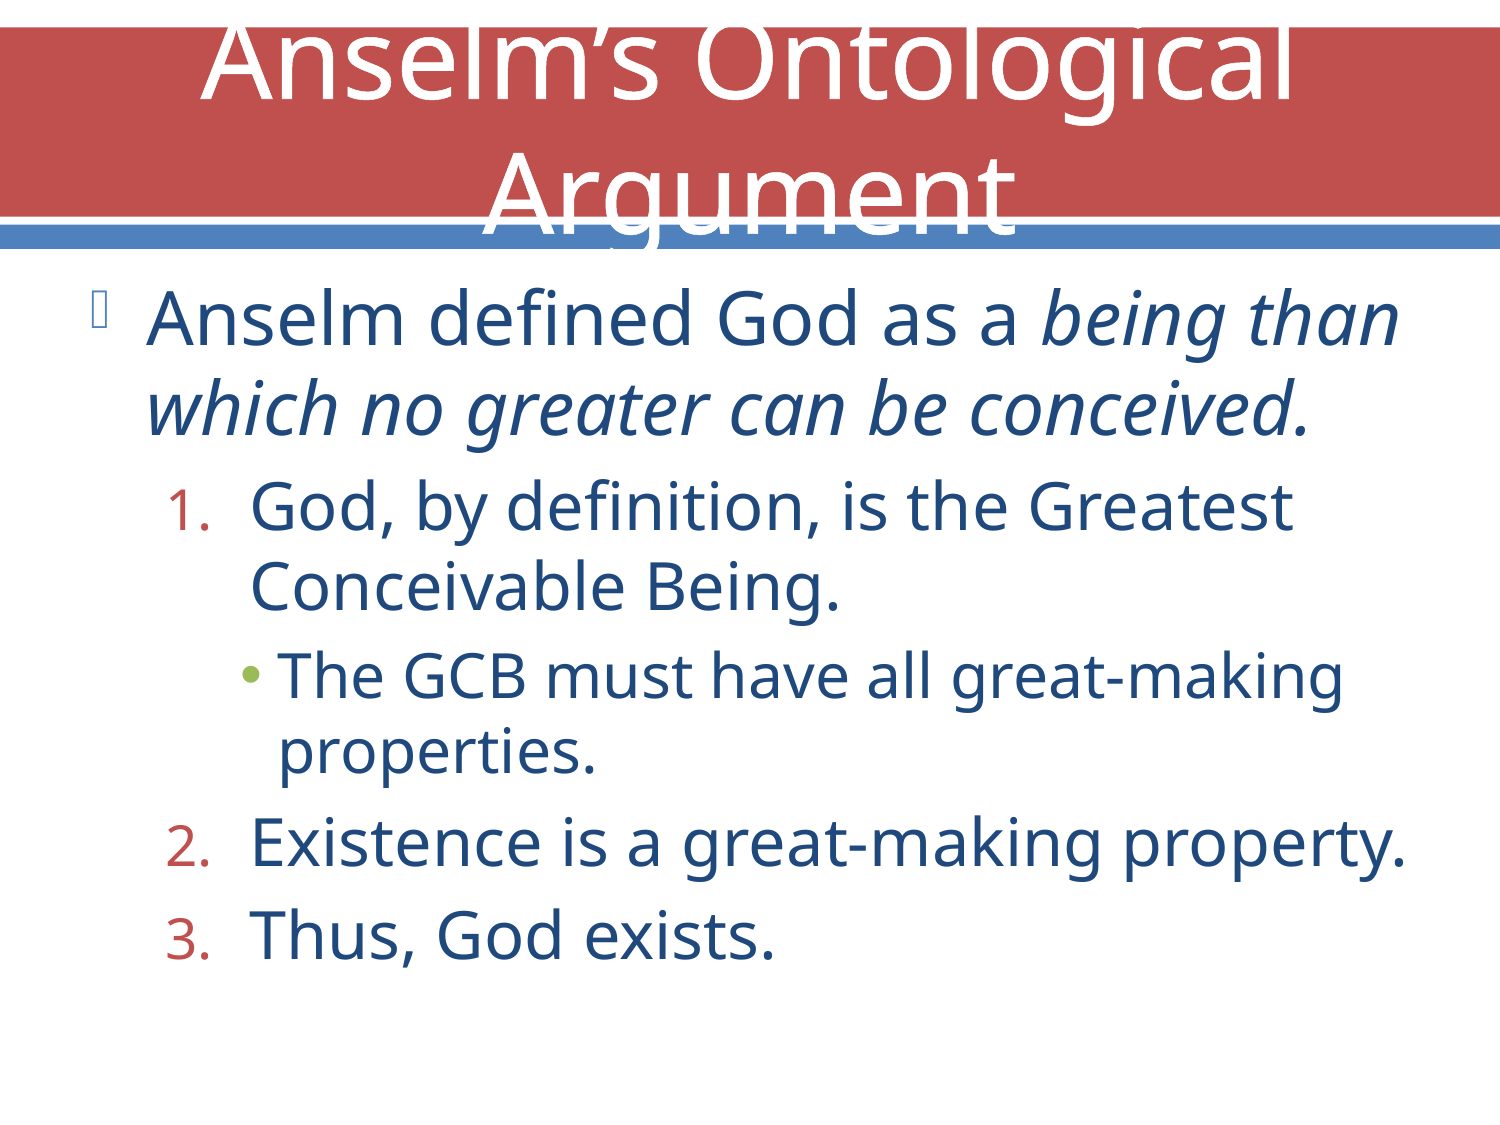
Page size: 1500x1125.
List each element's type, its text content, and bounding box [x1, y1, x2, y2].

title Anselm’s Ontological Argument [75, 29, 1425, 213]
list Anselm defined God as a being than which no greater can be conceived. God, by definition, is the Greatest Conceivable Being. The GCB must have all great-making properties. Existence is a great-making property. Thus, God exists. [75, 262, 1425, 1005]
